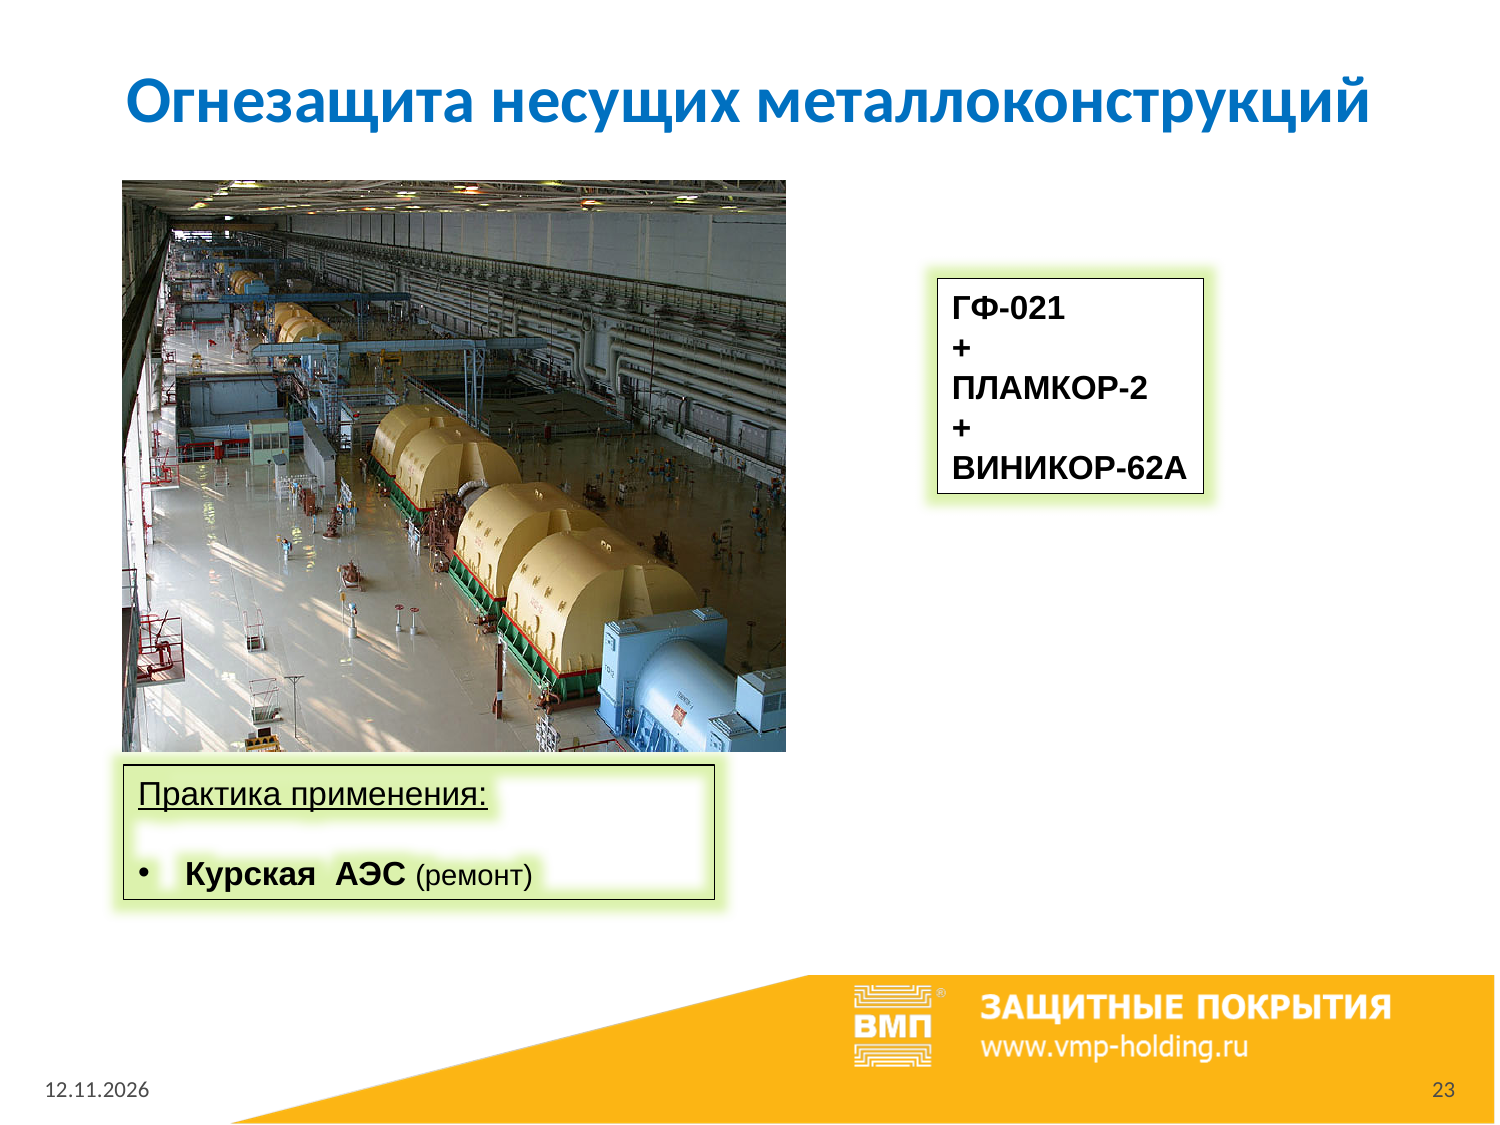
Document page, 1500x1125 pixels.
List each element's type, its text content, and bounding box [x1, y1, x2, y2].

picture [230, 975, 1495, 1124]
text_box ГФ-021 + ПЛАМКОР-2 + ВИНИКОР-62А [937, 278, 1204, 494]
picture [122, 180, 786, 752]
text_box Практика применения: Курская АЭС (ремонт) [123, 765, 715, 900]
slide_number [29, 1070, 185, 1106]
slide_number 23 [1409, 1070, 1471, 1106]
title Огнезащита несущих металлоконструкций [75, 30, 1425, 161]
